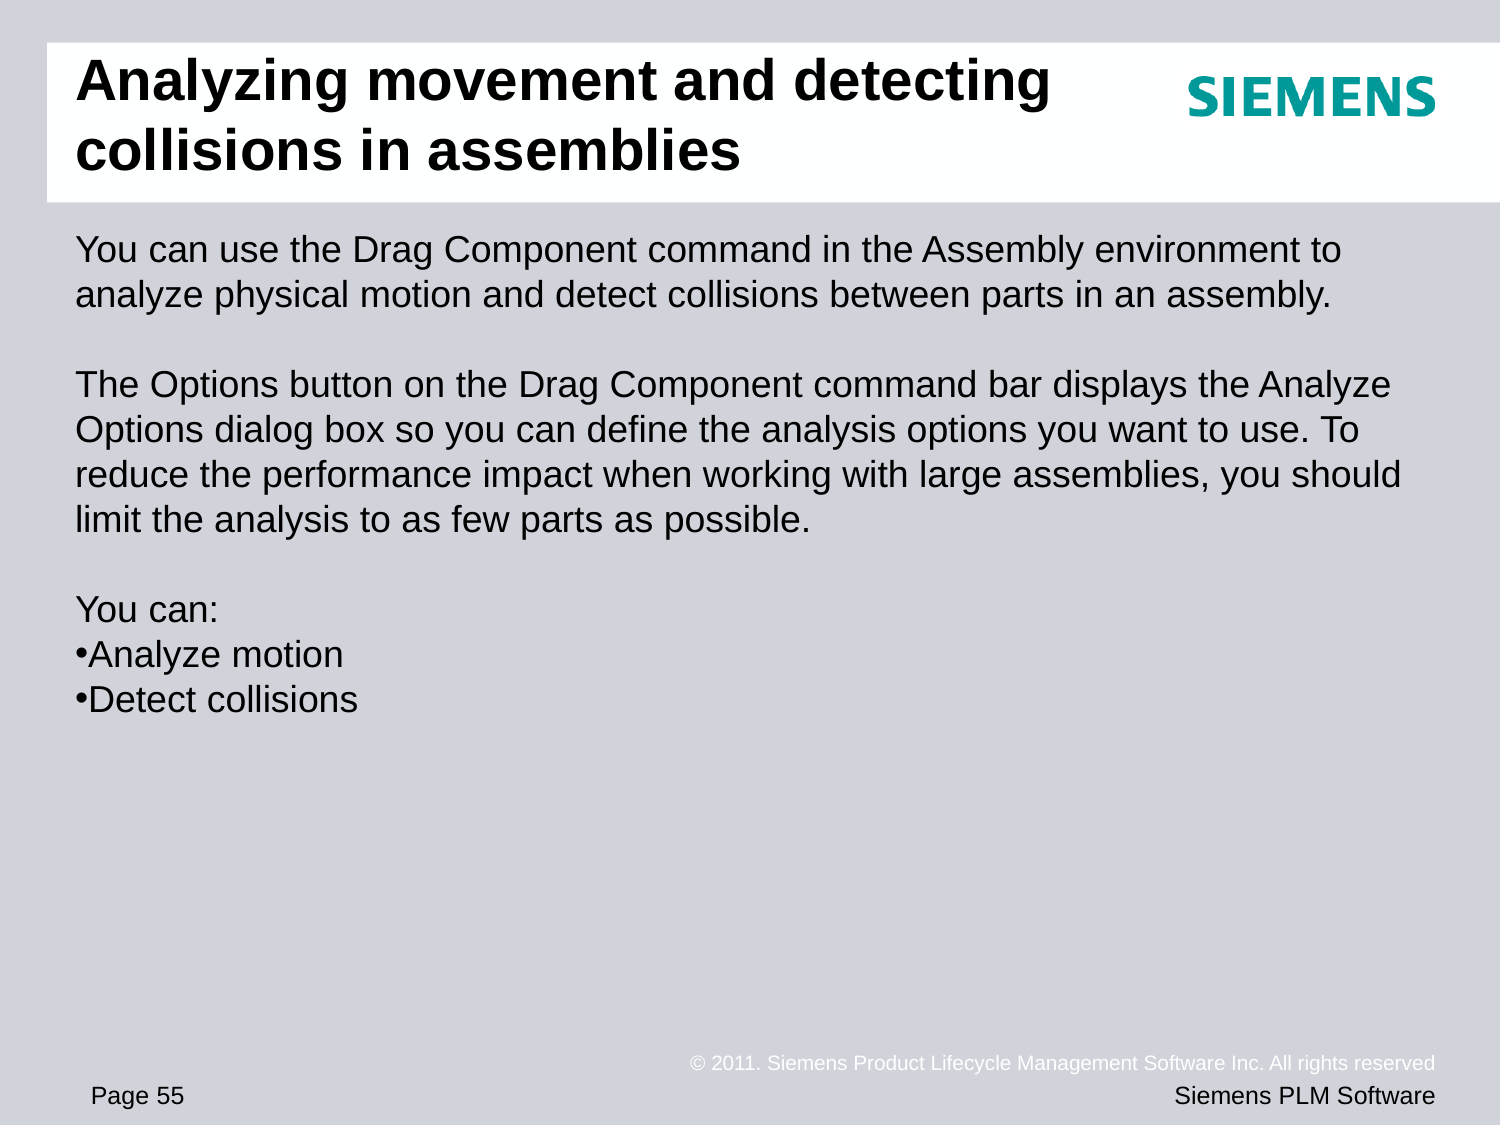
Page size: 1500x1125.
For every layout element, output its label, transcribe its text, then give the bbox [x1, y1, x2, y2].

picture [1181, 69, 1444, 123]
title Analyzing movement and detecting collisions in assemblies [74, 49, 1095, 183]
list You can use the Drag Component command in the Assembly environment to analyze physical motion and detect collisions between parts in an assembly. The Options button on the Drag Component command bar displays the Analyze Options dialog box so you can define the analysis options you want to use. To reduce the performance impact when working with large assemblies, you should limit the analysis to as few parts as possible. You can: Analyze motion Detect collisions [74, 224, 1413, 1038]
